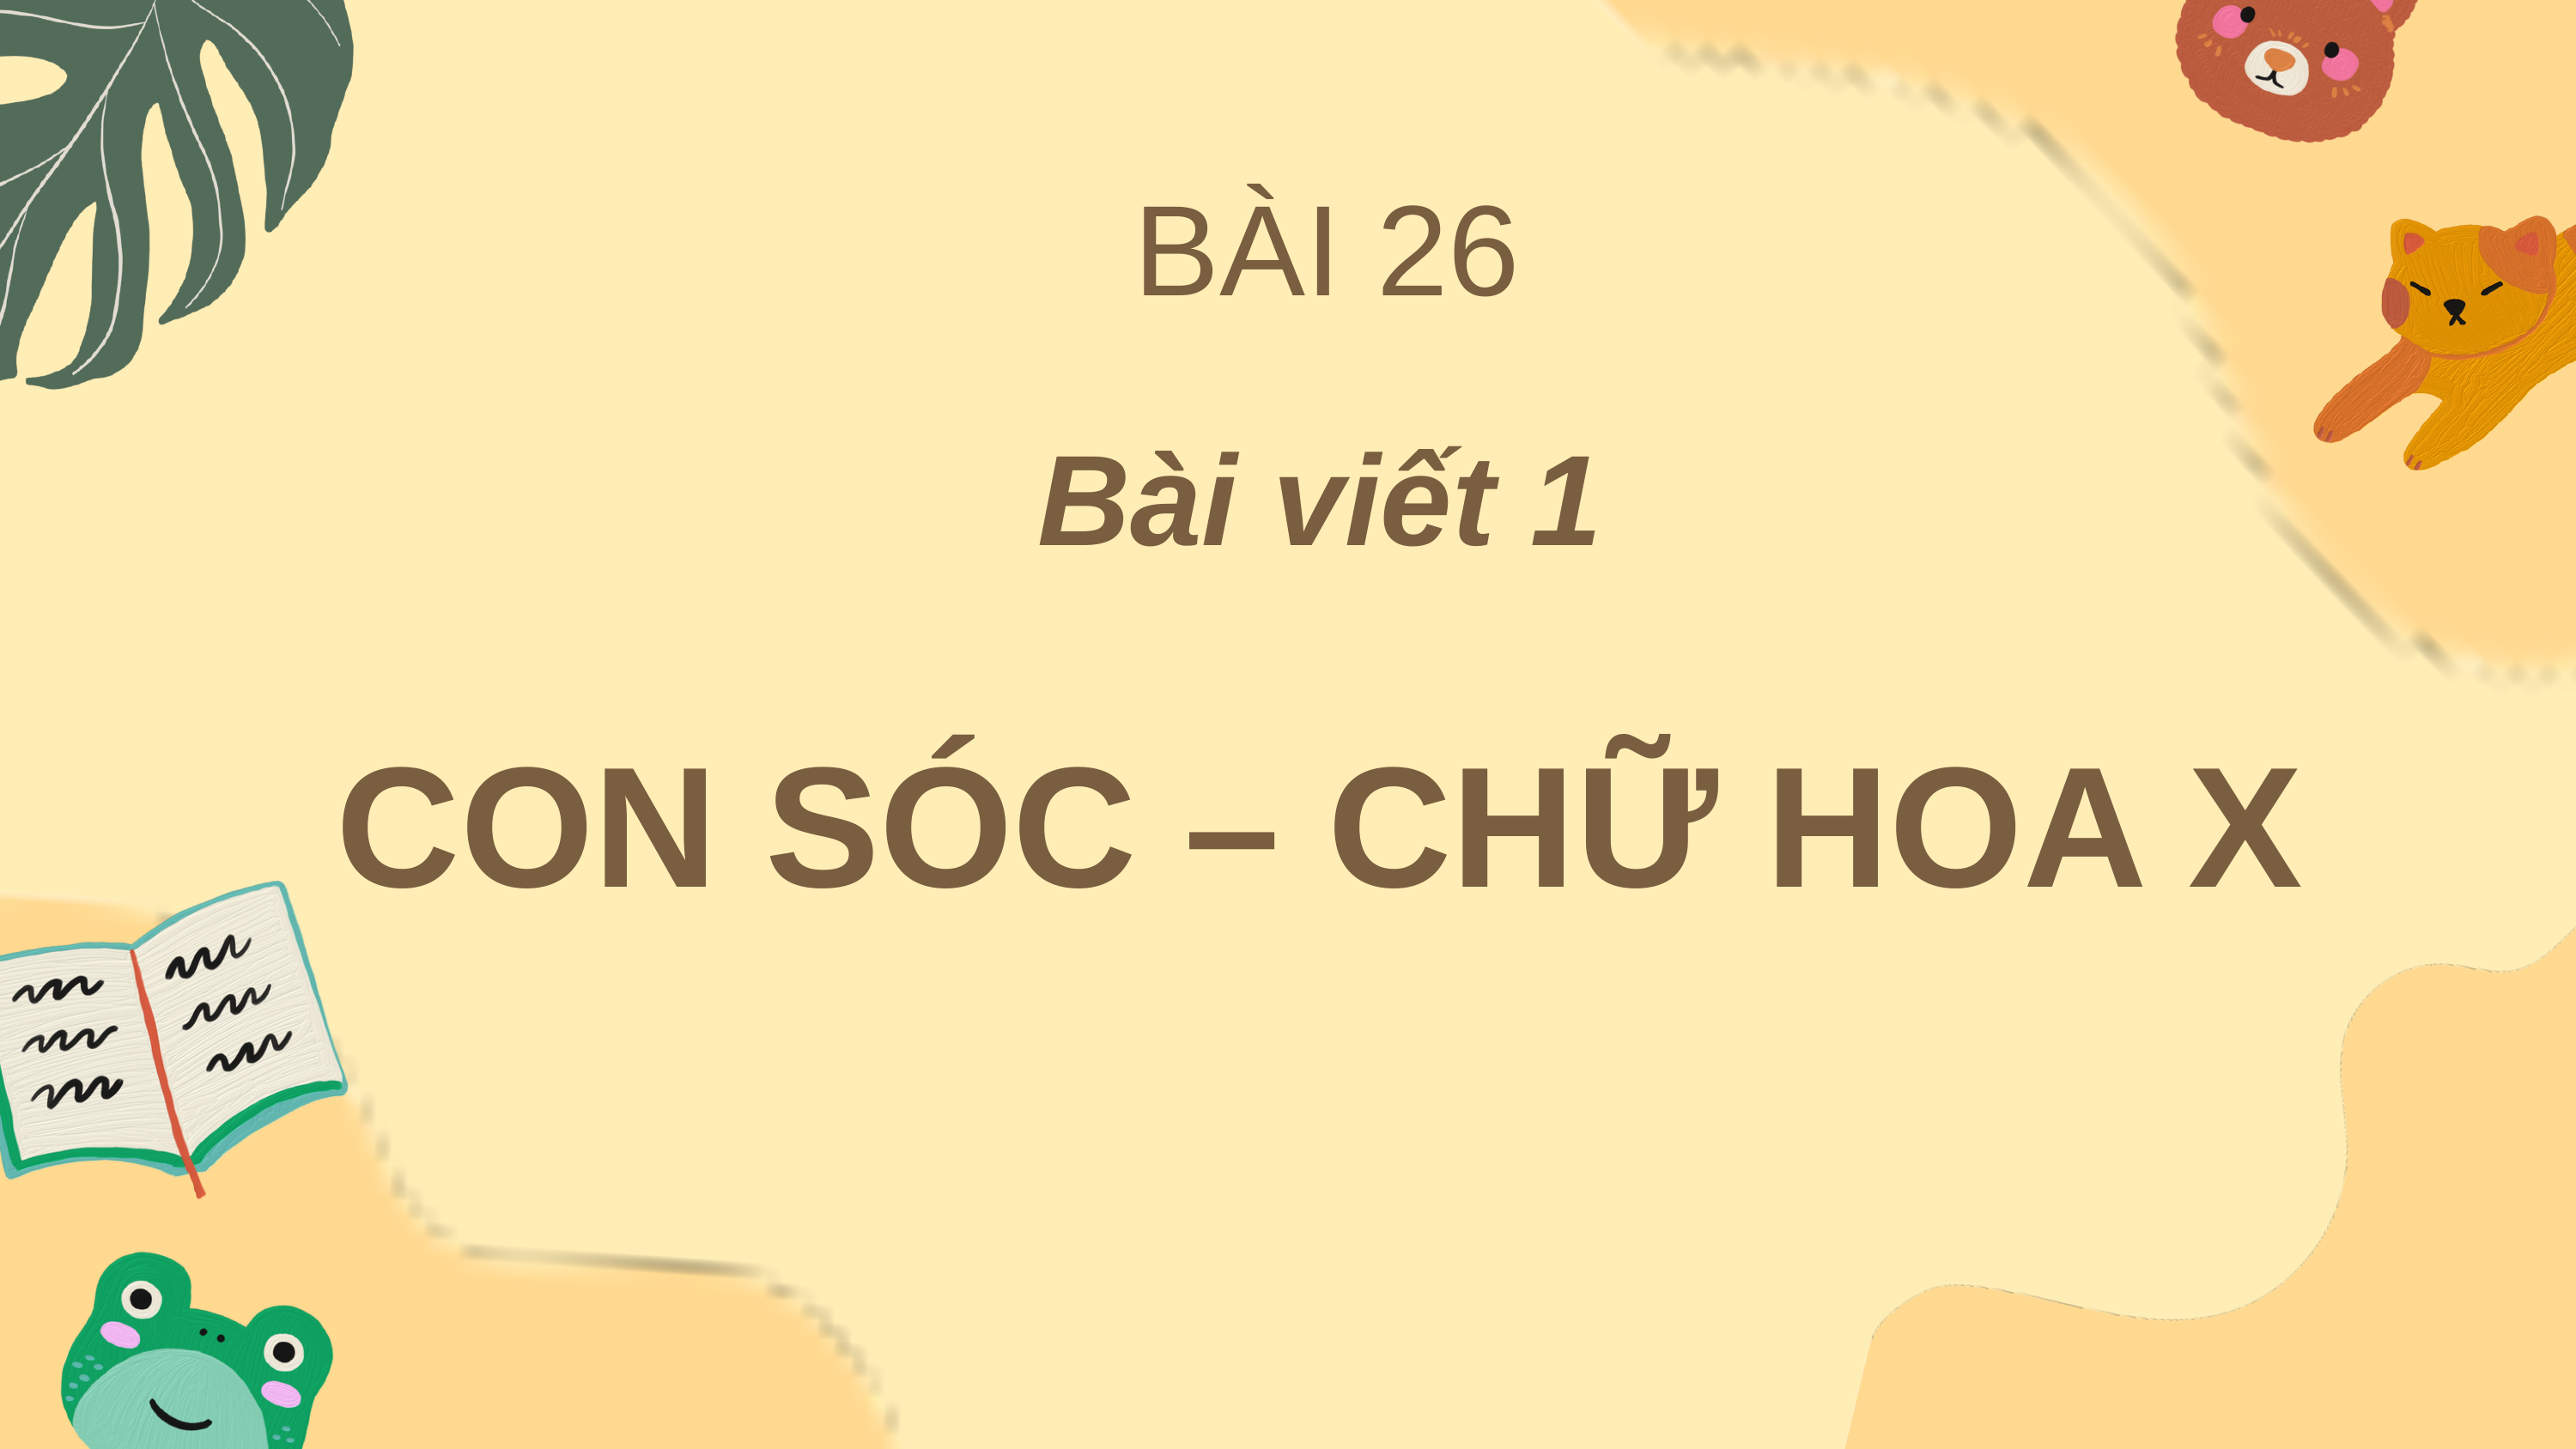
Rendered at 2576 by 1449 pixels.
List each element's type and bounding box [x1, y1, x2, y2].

picture [0, 786, 933, 1449]
picture [1610, 0, 2576, 1449]
text_box [268, 251, 2372, 909]
picture [0, 0, 450, 446]
